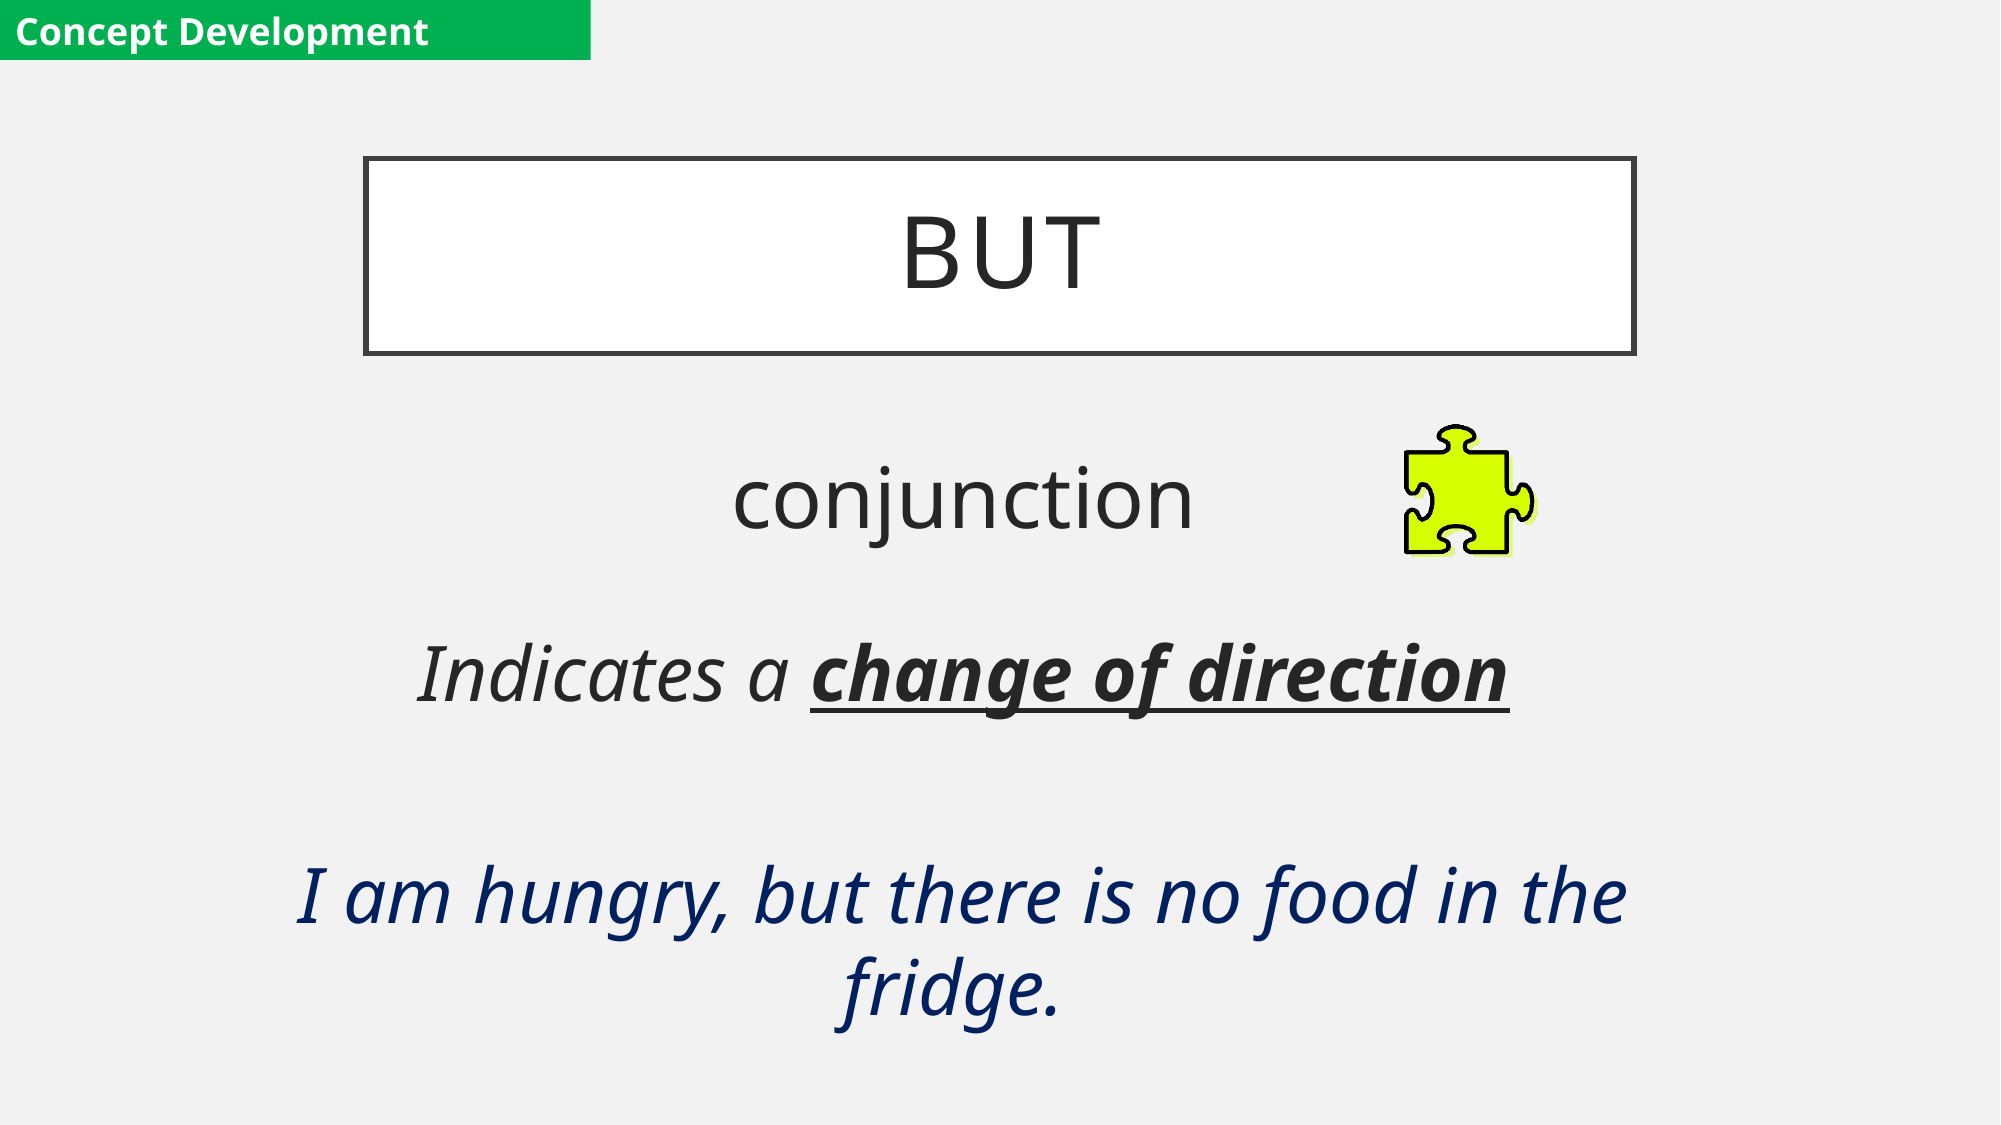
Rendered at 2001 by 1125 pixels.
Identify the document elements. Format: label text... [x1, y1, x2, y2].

text_box Concept Development [0, 0, 591, 60]
picture [1404, 424, 1538, 557]
title but [363, 156, 1637, 356]
list conjunction Indicates a change of direction I am hungry, but there is no food in the fridge. [164, 437, 1765, 1044]
